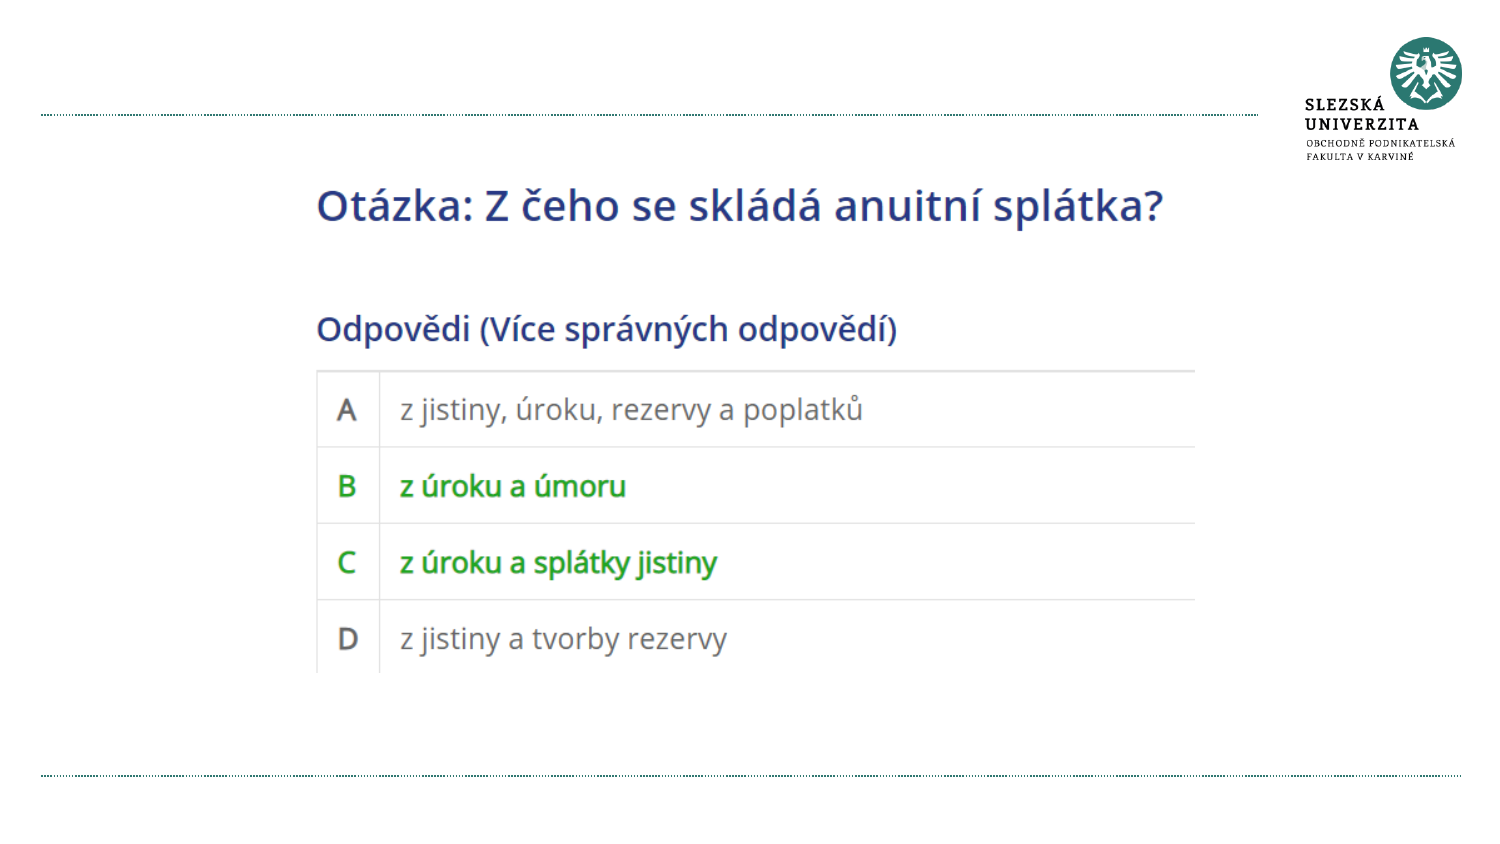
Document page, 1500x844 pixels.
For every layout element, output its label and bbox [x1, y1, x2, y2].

picture [304, 170, 1196, 673]
picture [1305, 37, 1462, 160]
